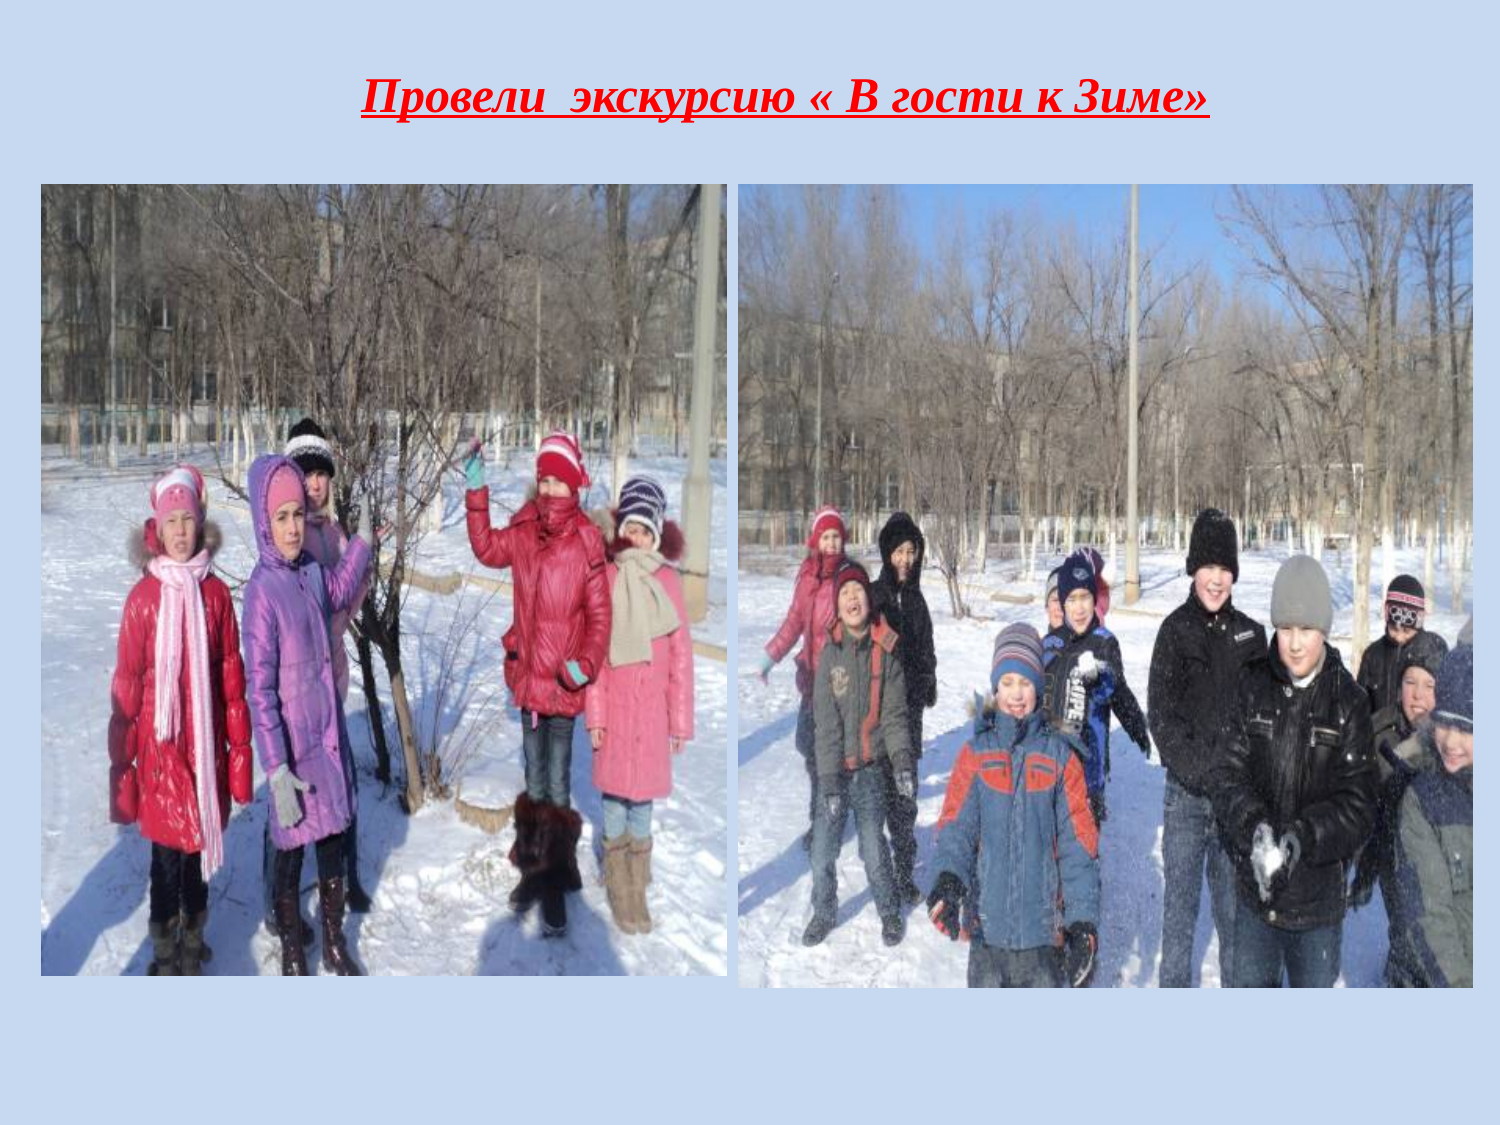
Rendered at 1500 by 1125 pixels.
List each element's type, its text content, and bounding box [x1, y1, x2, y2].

picture [738, 184, 1473, 988]
picture [40, 184, 727, 977]
text_box Провели экскурсию « В гости к Зиме» [194, 54, 1376, 130]
